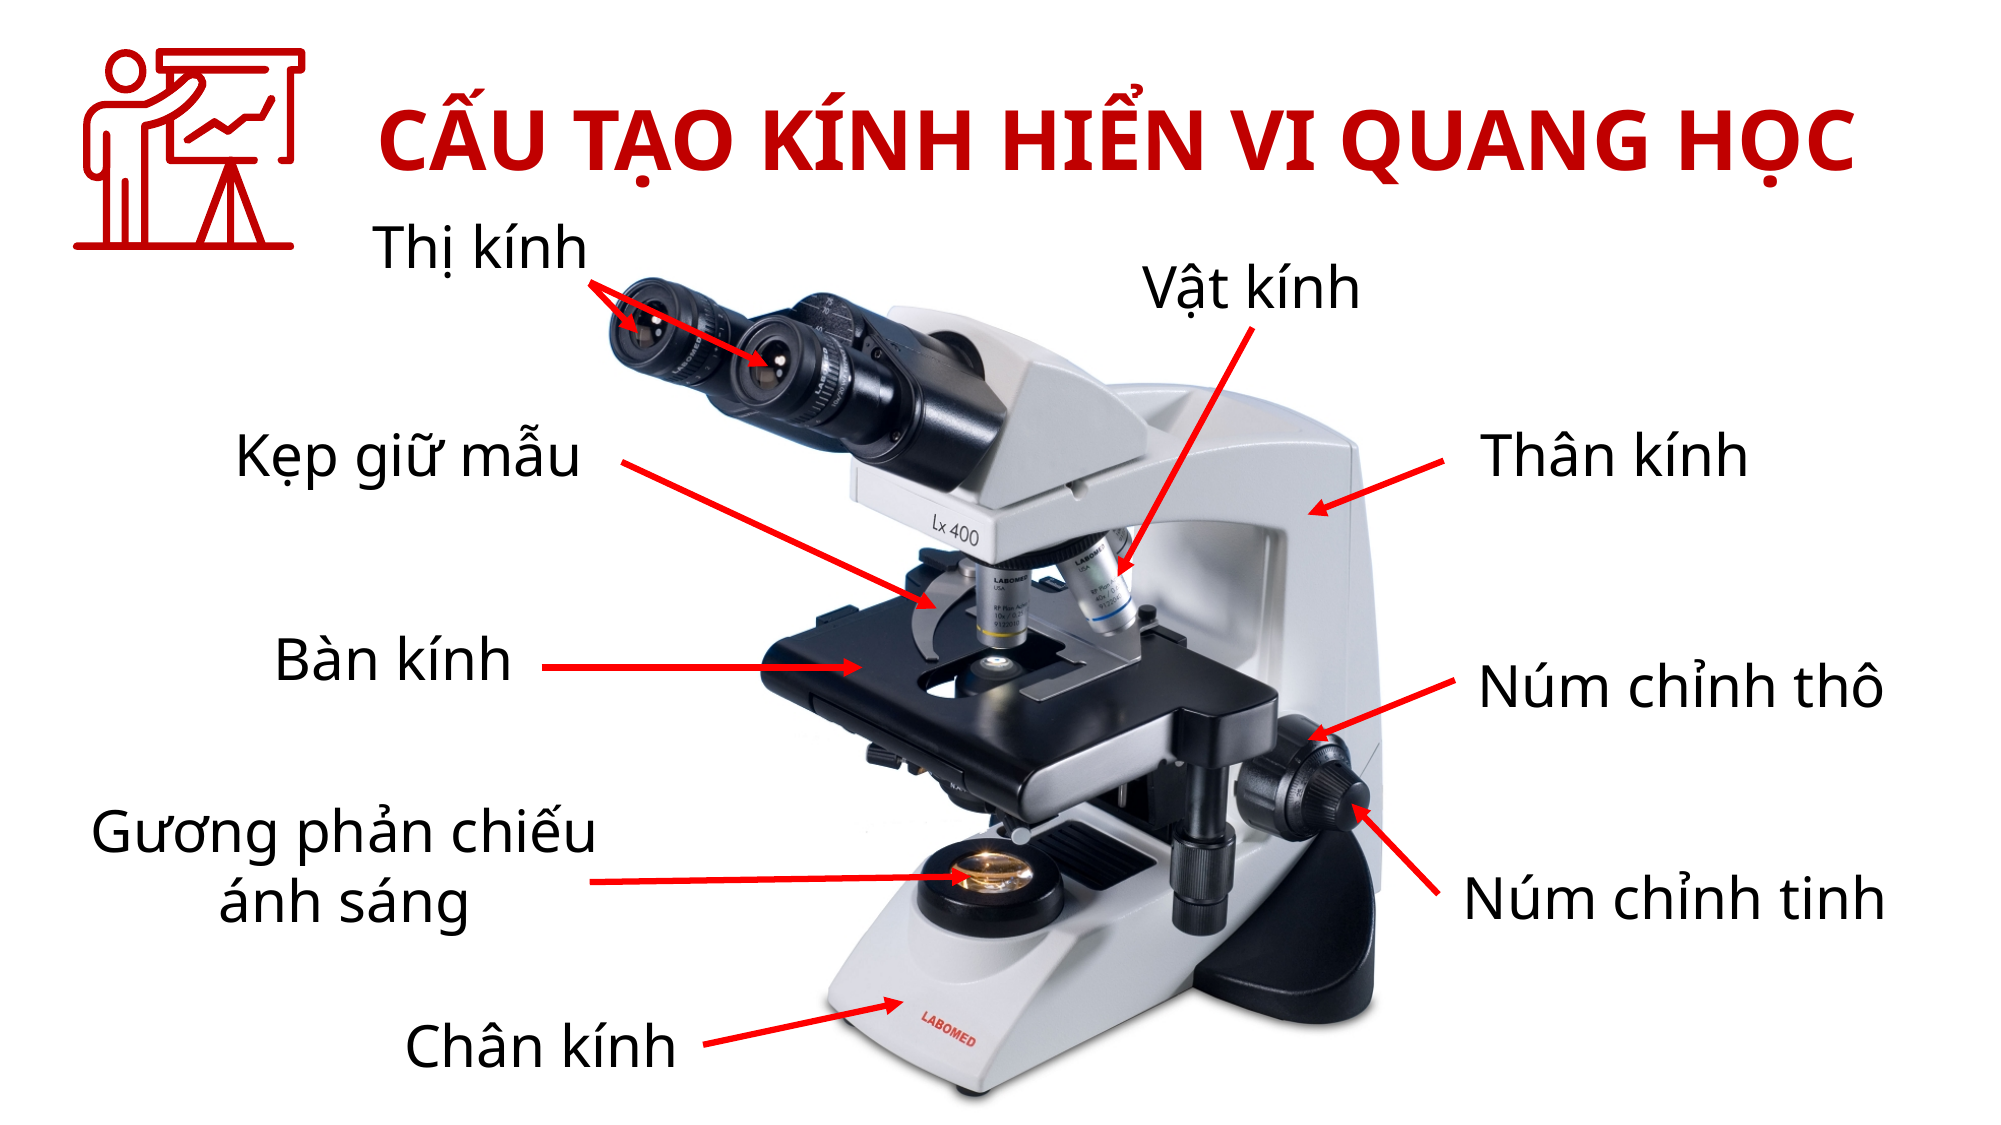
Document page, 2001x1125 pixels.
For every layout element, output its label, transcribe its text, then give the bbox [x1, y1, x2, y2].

picture [566, 137, 1434, 1125]
text_box Chân kính [269, 1001, 566, 1087]
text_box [703, 1001, 904, 1045]
text_box Bàn kính [121, 614, 566, 700]
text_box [1117, 328, 1253, 577]
text_box Gương phản chiếu ánh sáng [51, 786, 566, 942]
text_box Núm chỉnh tinh [1434, 853, 1948, 939]
text_box CẤU TẠO KÍNH HIỂN VI QUANG HỌC [362, 80, 1873, 195]
text_box Kẹp giữ mẫu [136, 410, 566, 496]
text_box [72, 48, 306, 250]
text_box Thân kính [1458, 410, 1773, 496]
text_box Thị kính [323, 203, 566, 288]
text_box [589, 281, 769, 367]
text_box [621, 461, 937, 609]
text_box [1351, 803, 1439, 895]
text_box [1307, 680, 1455, 740]
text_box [1307, 460, 1444, 515]
text_box Núm chỉnh thô [1434, 641, 1955, 727]
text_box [589, 876, 971, 883]
